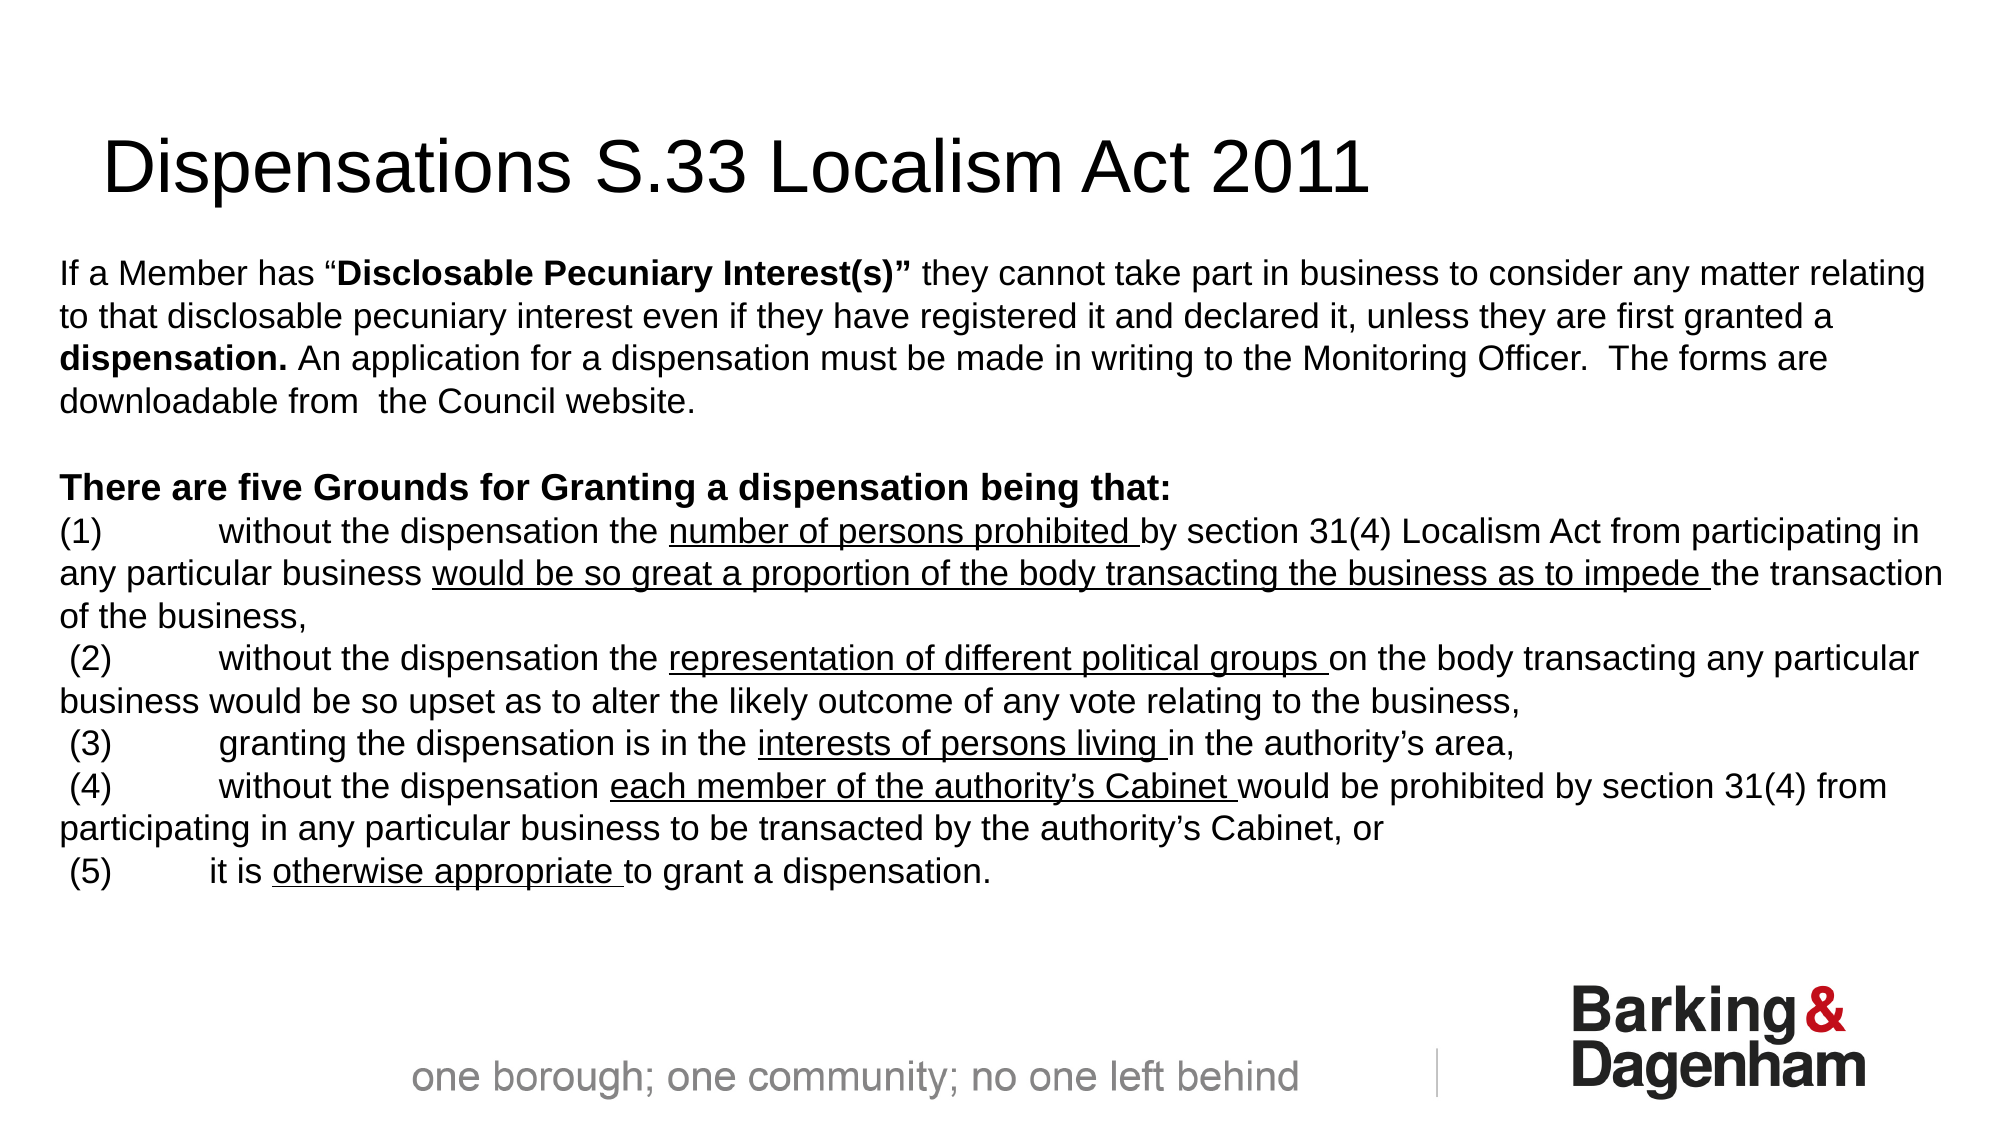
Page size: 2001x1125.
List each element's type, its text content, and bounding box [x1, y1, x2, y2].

text_box If a Member has “Disclosable Pecuniary Interest(s)” they cannot take part in business to consider any matter relating to that disclosable pecuniary interest even if they have registered it and declared it, unless they are first granted a dispensation. An application for a dispensation must be made in writing to the Monitoring Officer. The forms are downloadable from the Council website. There are five Grounds for Granting a dispensation being that: (1) without the dispensation the number of persons prohibited by section 31(4) Localism Act from participating in any particular business would be so great a proportion of the body transacting the business as to impede the transaction of the business, (2) without the dispensation the representation of different political groups on the body transacting any particular business would be so upset as to alter the likely outcome of any vote relating to the business, (3) granting the dispensation is in the interests of persons living in the authority’s area, (4) without the dispensation each member of the authority’s Cabinet would be prohibited by section 31(4) from participating in any particular business to be transacted by the authority’s Cabinet, or (5) it is otherwise appropriate to grant a dispensation. [44, 242, 1978, 1006]
text_box Dispensations S.33 Localism Act 2011 [87, 109, 1935, 215]
picture [56, 1006, 1949, 1125]
